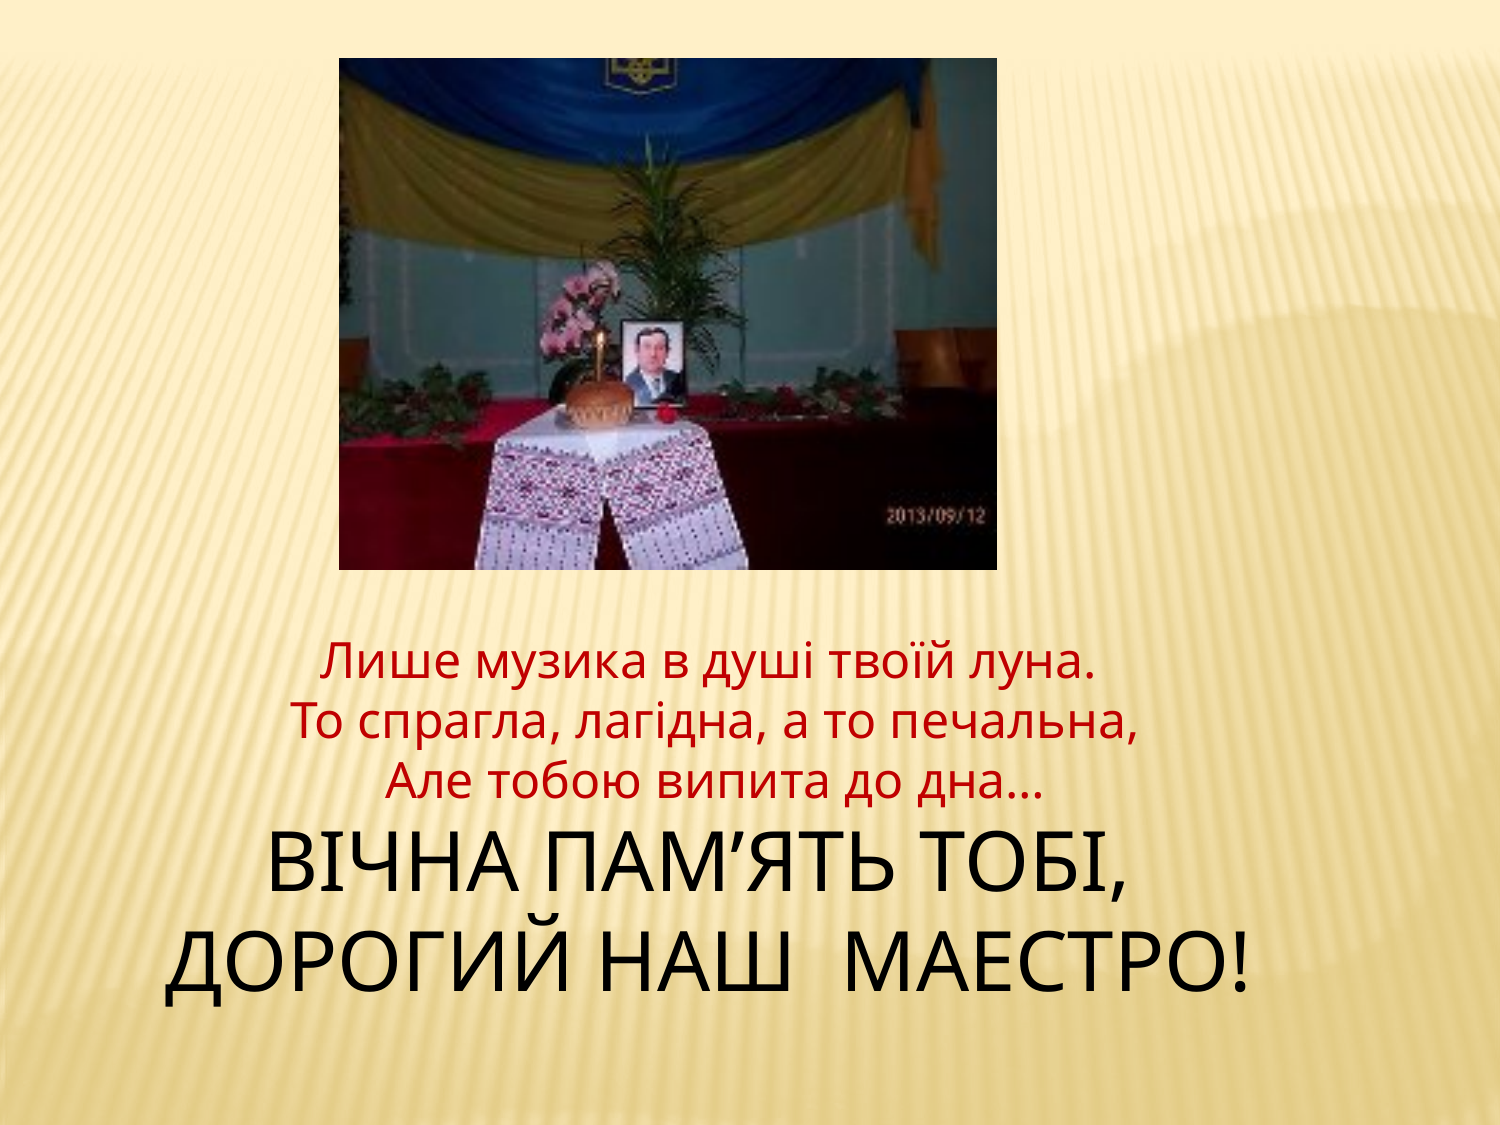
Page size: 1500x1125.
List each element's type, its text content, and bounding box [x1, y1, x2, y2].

picture [339, 58, 997, 571]
text_box Лише музика в душі твоїй луна. То спрагла, лагідна, а то печальна, Але тобою випита до дна… ВІЧНА ПАМ’ЯТЬ ТОБІ, ДОРОГИЙ НАШ МАЕСТРО! [93, 621, 1325, 1016]
